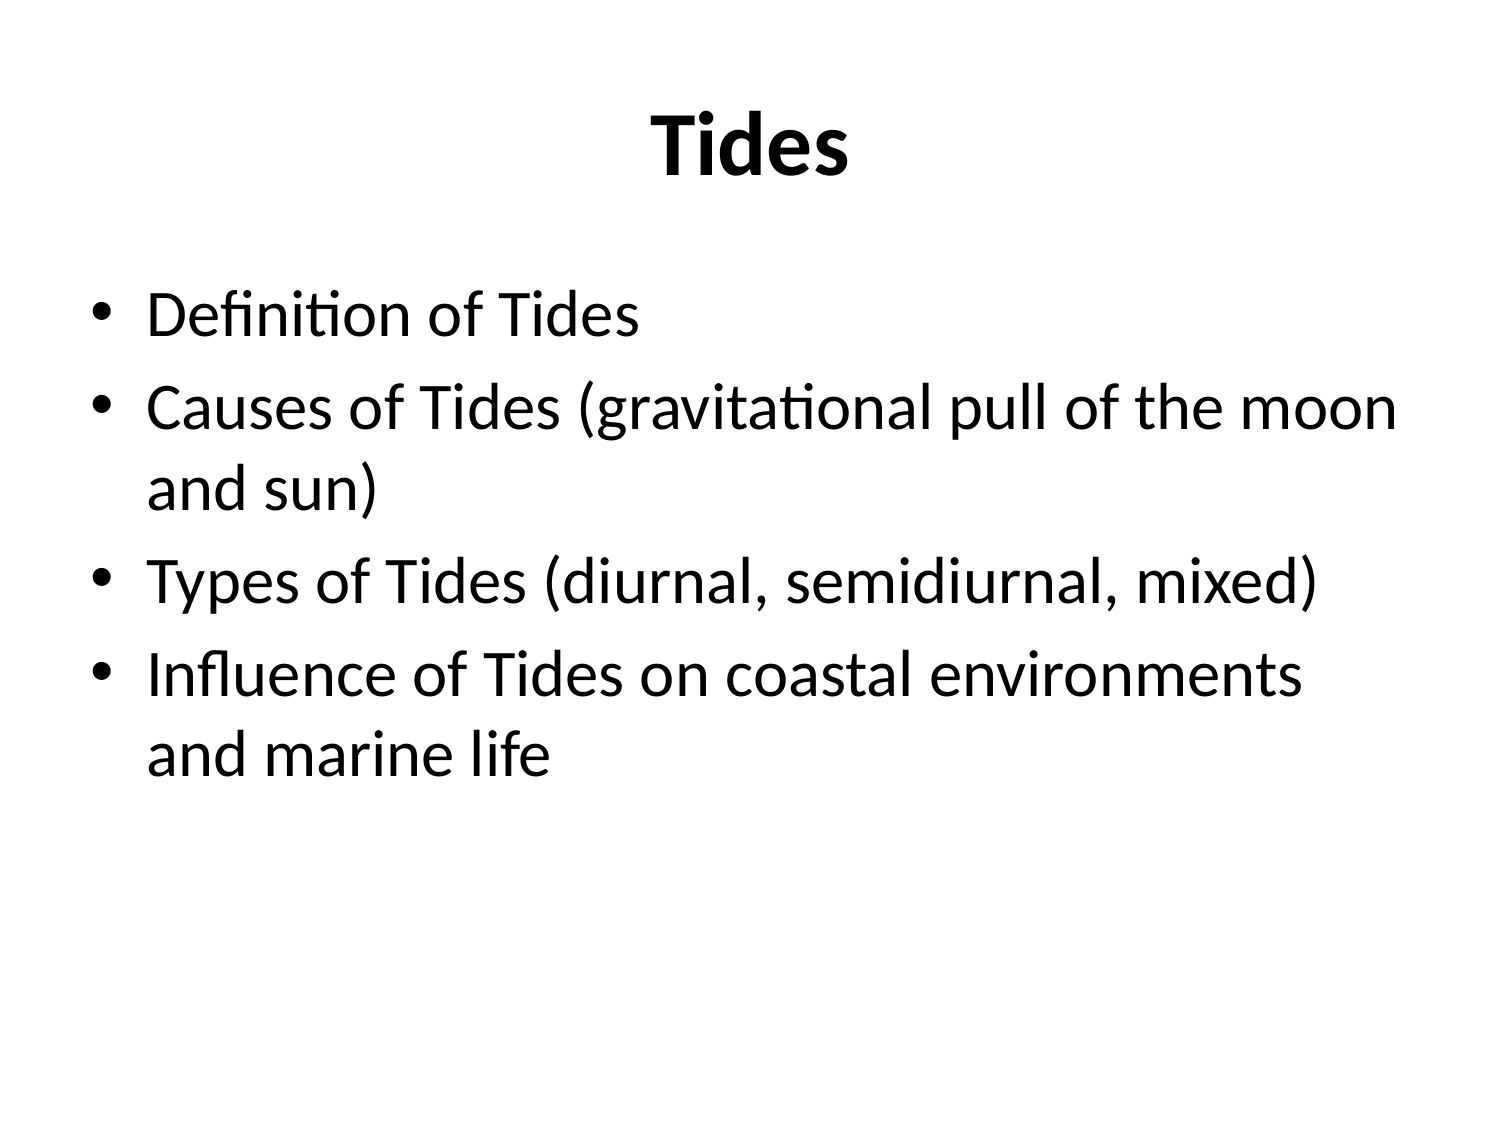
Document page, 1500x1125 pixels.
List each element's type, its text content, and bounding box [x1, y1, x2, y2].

title Tides [75, 45, 1425, 233]
list Definition of Tides Causes of Tides (gravitational pull of the moon and sun) Types of Tides (diurnal, semidiurnal, mixed) Influence of Tides on coastal environments and marine life [75, 262, 1425, 1005]
